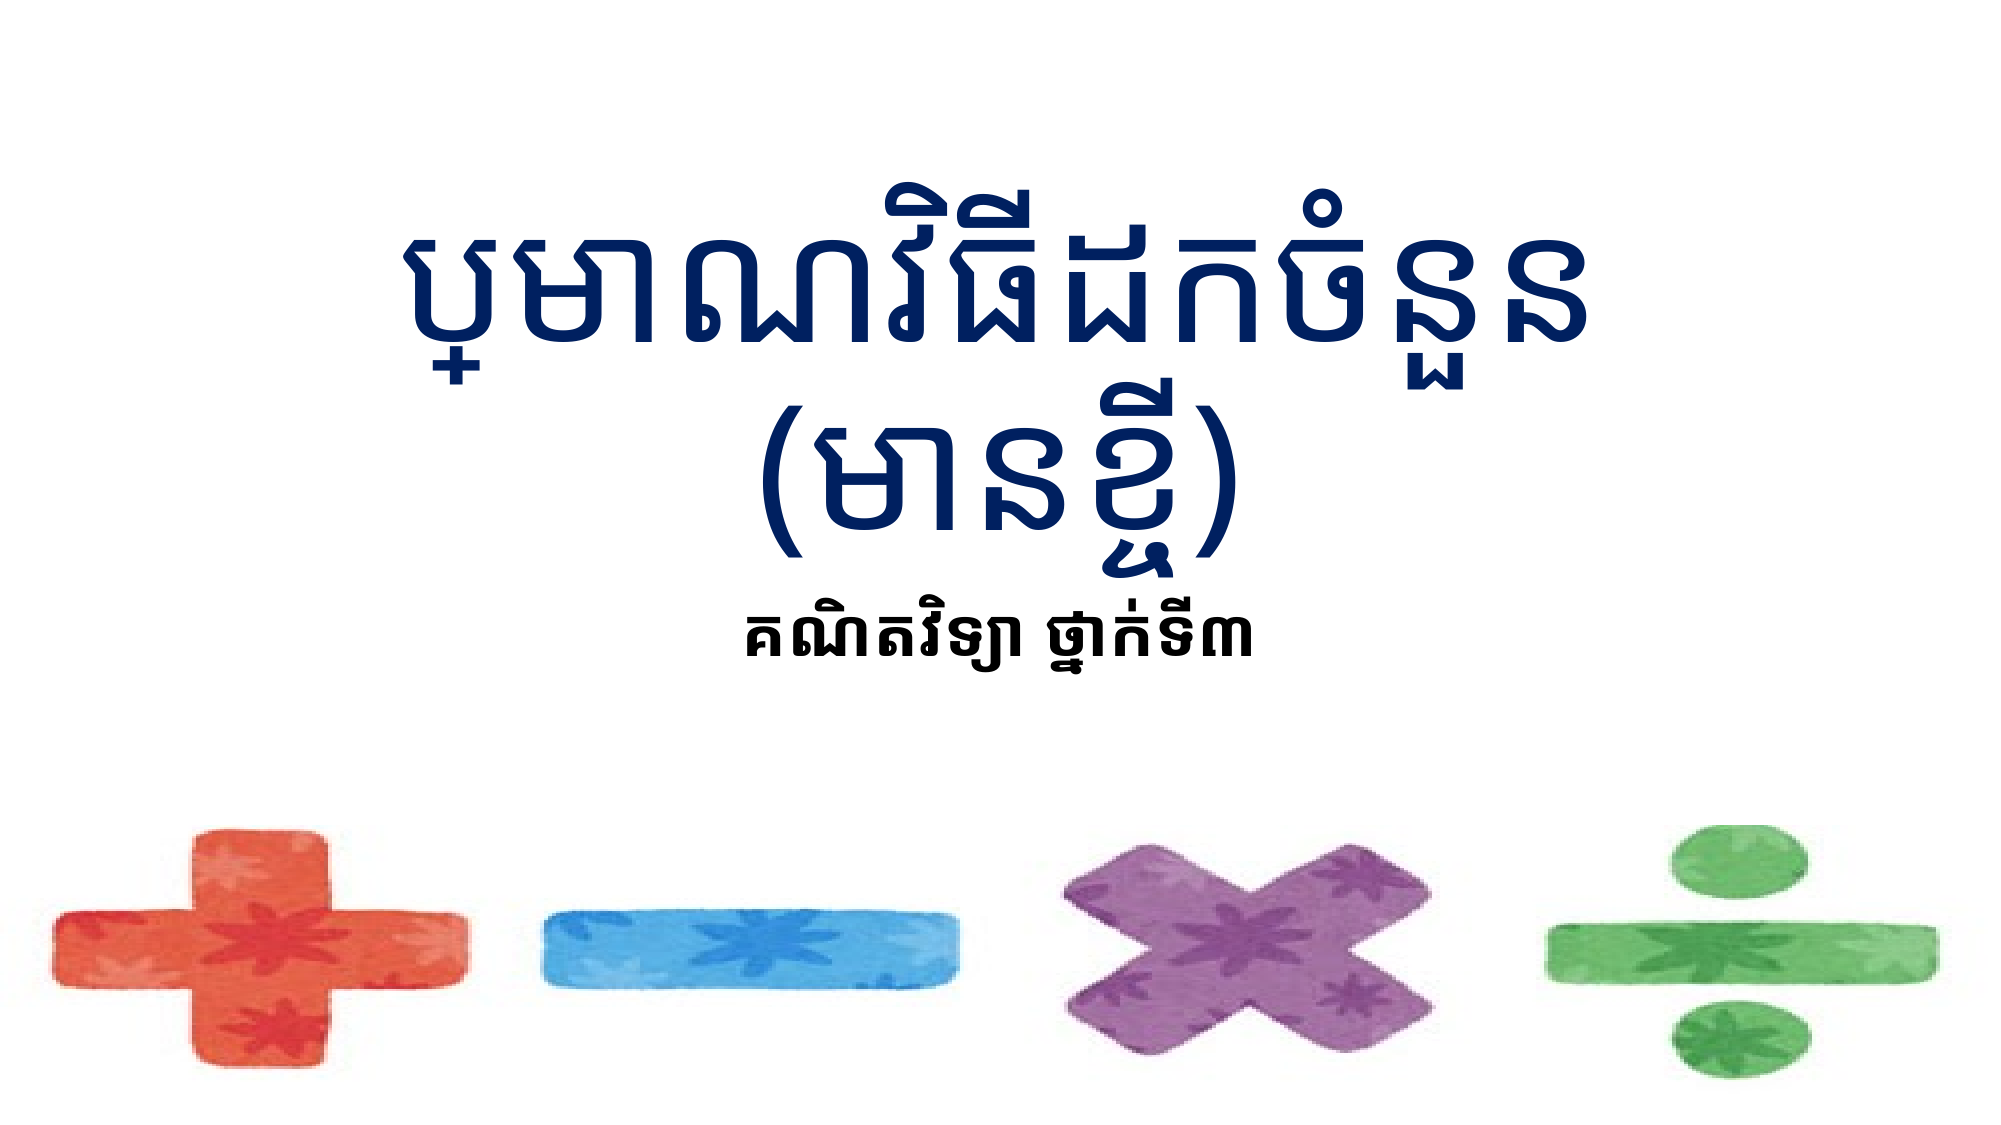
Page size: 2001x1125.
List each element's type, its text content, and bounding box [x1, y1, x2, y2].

subtitle គណិតវិទ្យា ថ្នាក់ទី៣ [249, 590, 1750, 825]
picture [0, 825, 2000, 1125]
title ប្រមាណវិធីដកចំនួន (មានខ្ចី) [249, 184, 1750, 576]
